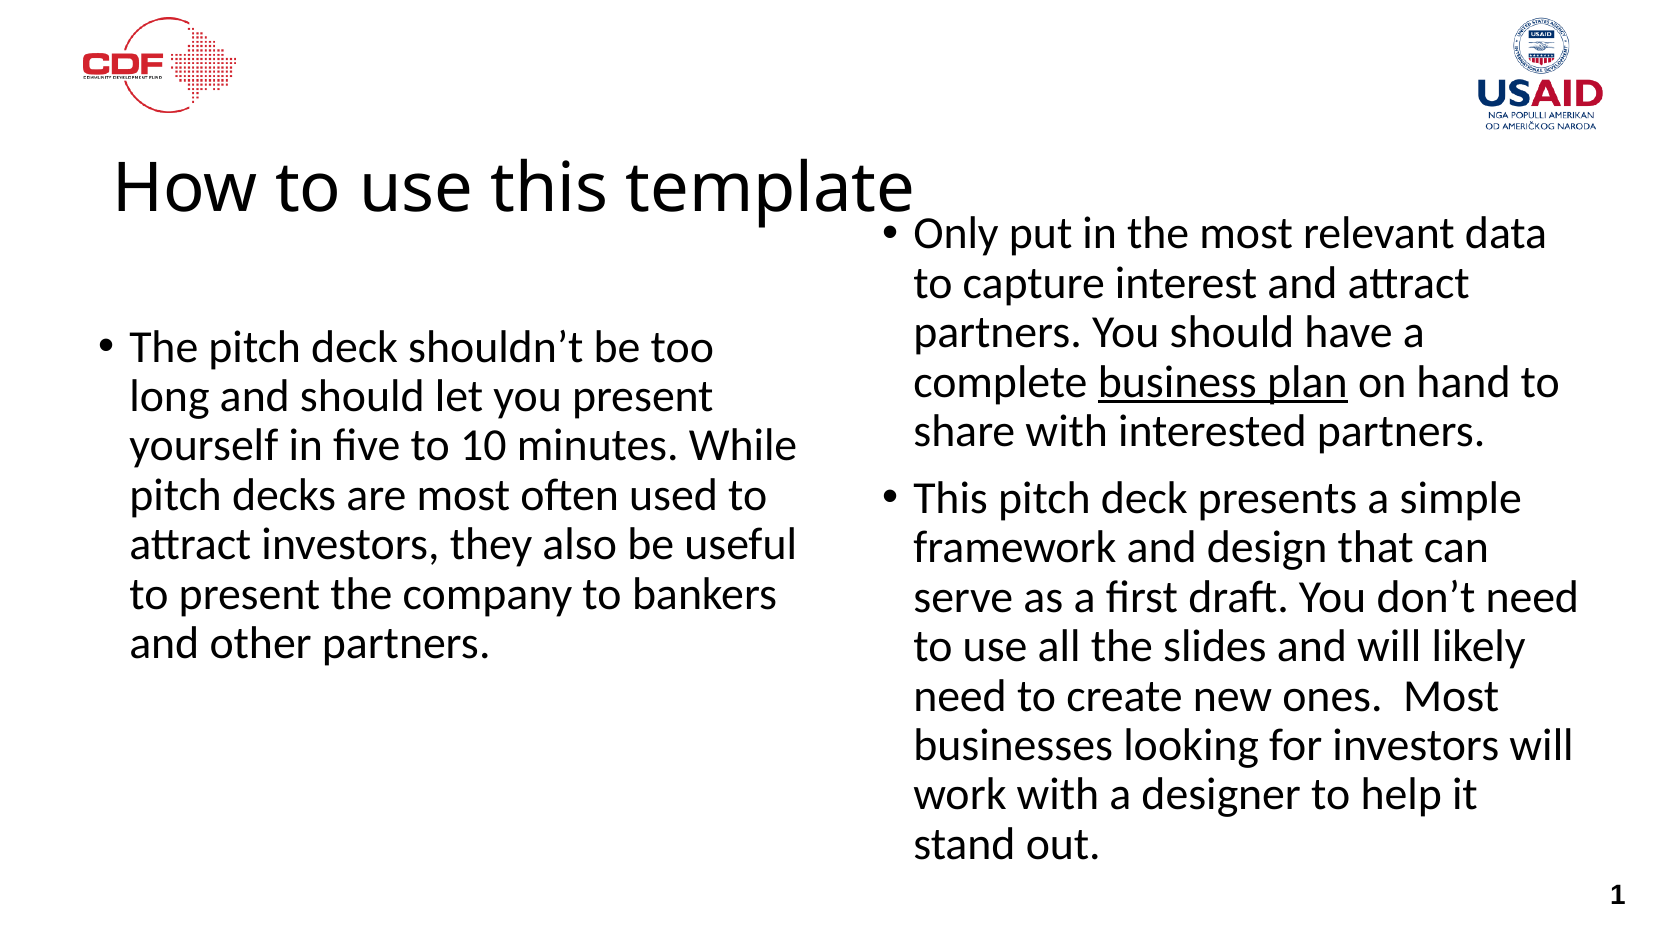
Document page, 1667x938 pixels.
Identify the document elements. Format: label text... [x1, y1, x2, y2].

title How to use this template [97, 144, 1637, 235]
list The pitch deck shouldn’t be too long and should let you present yourself in five to 10 minutes. While pitch decks are most often used to attract investors, they also be useful to present the company to bankers and other partners. [83, 315, 819, 938]
list Only put in the most relevant data to capture interest and attract partners. You should have a complete business plan on hand to share with interested partners. This pitch deck presents a simple framework and design that can serve as a first draft. You don’t need to use all the slides and will likely need to create new ones. Most businesses looking for investors will work with a designer to help it stand out. [867, 201, 1603, 938]
picture [1478, 17, 1603, 130]
picture [83, 17, 236, 113]
